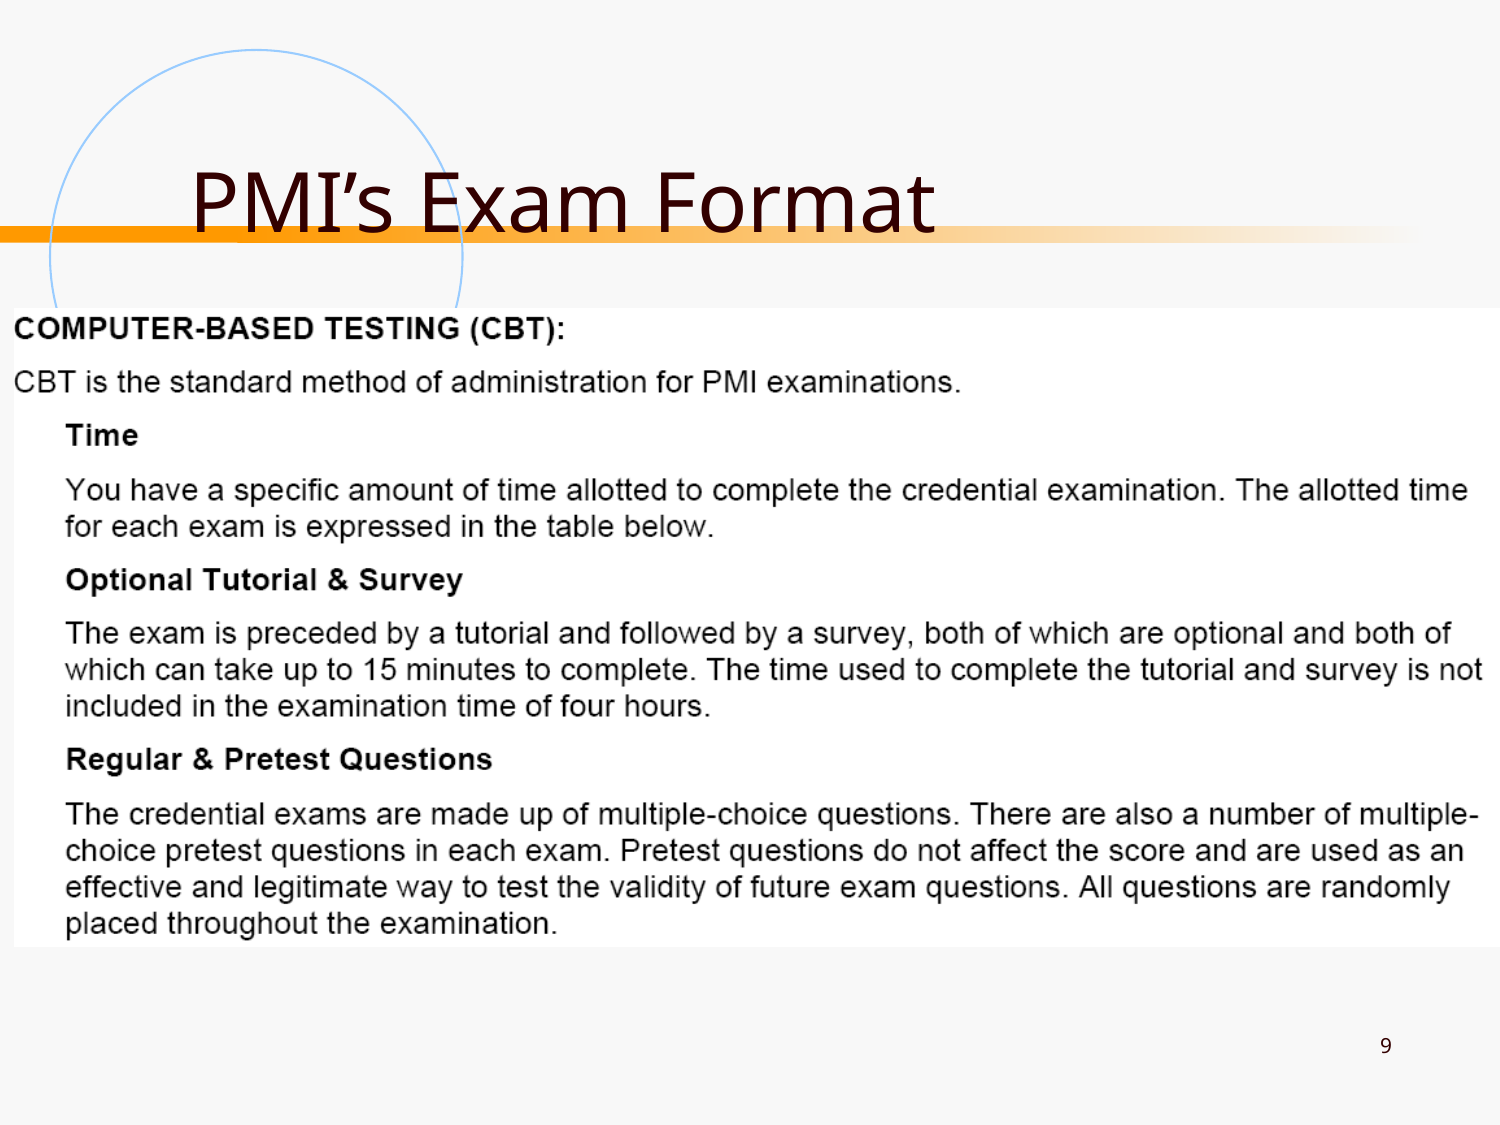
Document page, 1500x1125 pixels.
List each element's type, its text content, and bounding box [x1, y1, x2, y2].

slide_number 9 [1099, 1024, 1413, 1101]
picture [13, 308, 1500, 947]
title PMI’s Exam Format [174, 24, 1350, 257]
